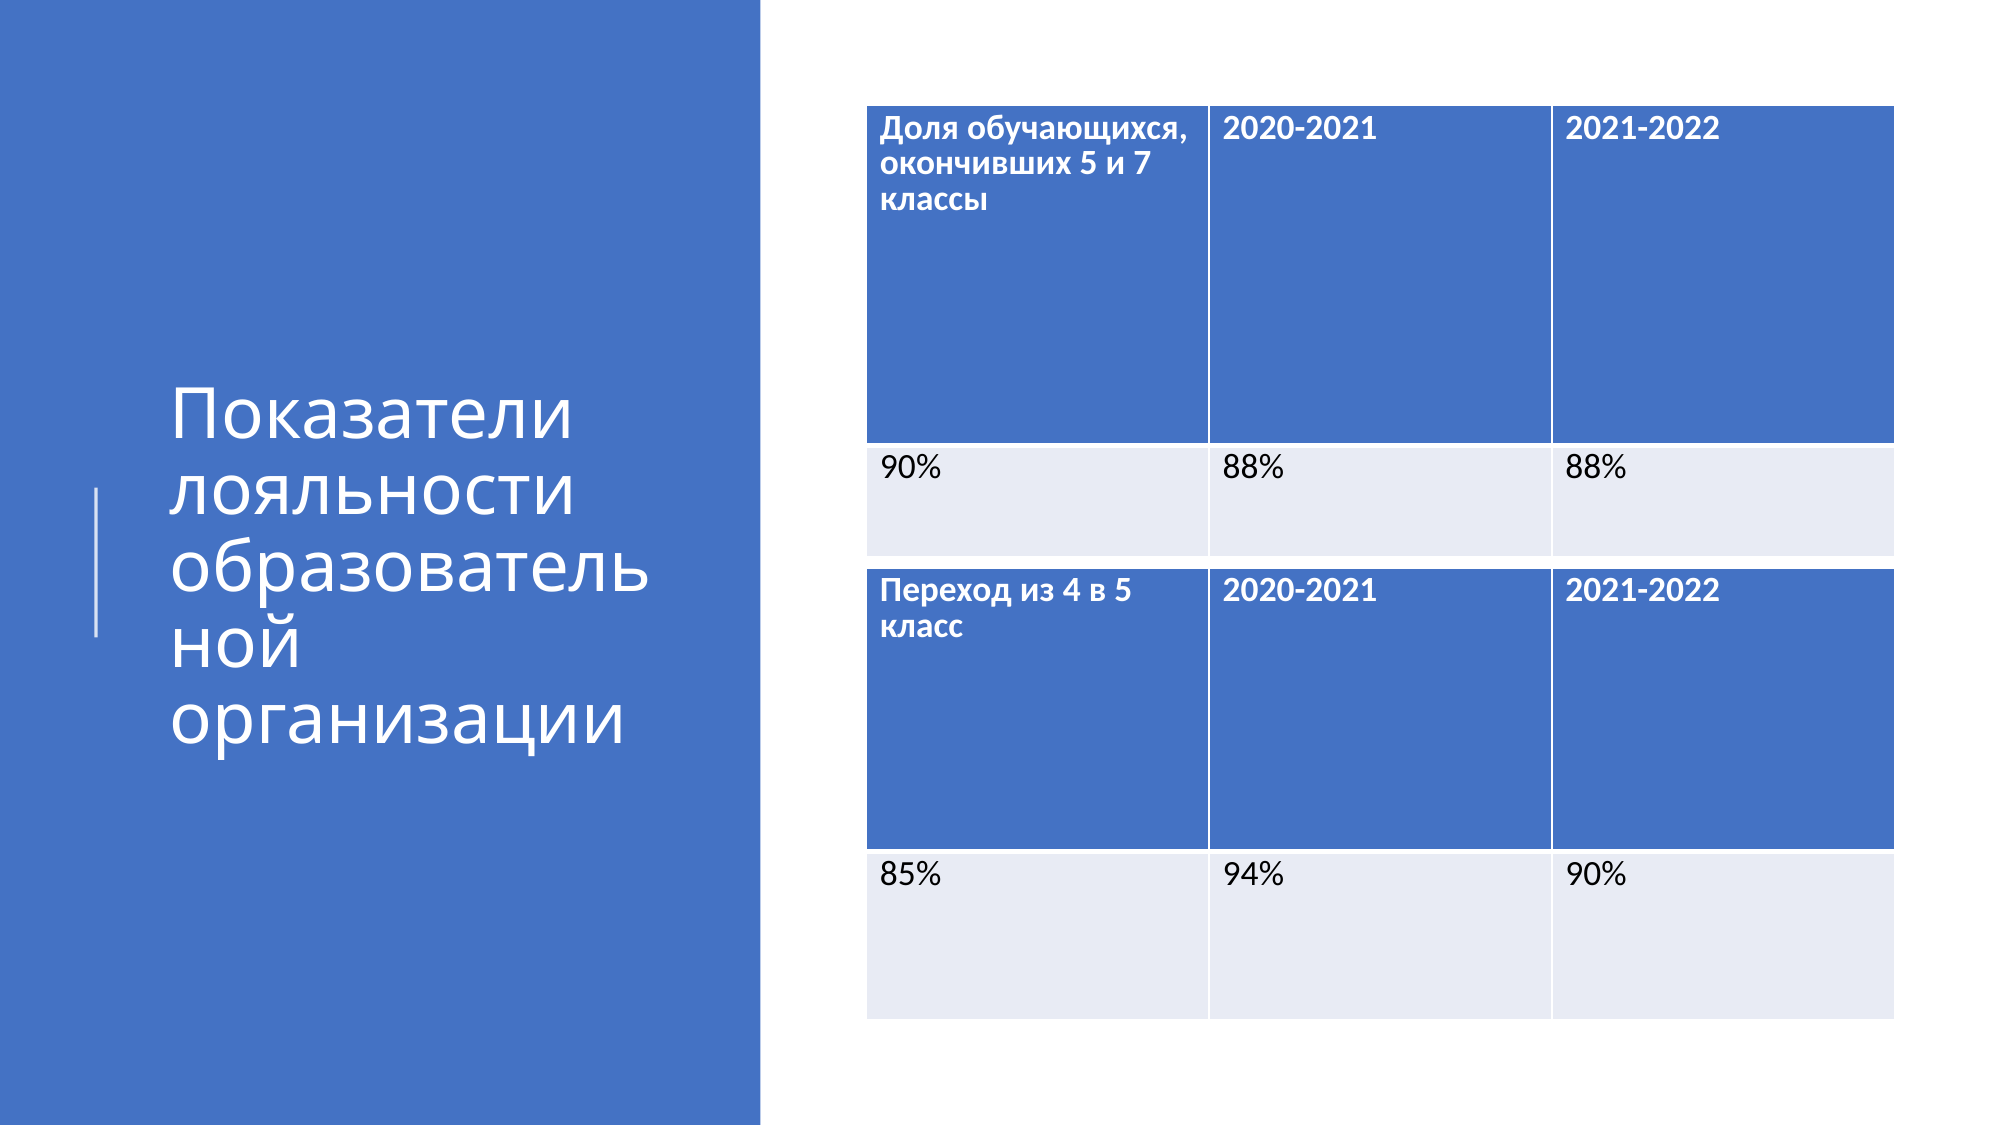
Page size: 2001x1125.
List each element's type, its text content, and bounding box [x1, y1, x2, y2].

table_header Доля обучающихся, окончивших 5 и 7 классы [867, 106, 1208, 443]
table_cell 88% [1553, 448, 1894, 556]
table_header Переход из 4 в 5 класс [867, 569, 1208, 849]
table_header 2020-2021 [1210, 106, 1551, 443]
table_cell 94% [1210, 854, 1551, 1019]
table_header 2021-2022 [1553, 106, 1894, 443]
text_box [0, 0, 761, 1125]
title Показатели лояльности образовательной организации [154, 116, 708, 1020]
table_cell 88% [1210, 448, 1551, 556]
table_cell 85% [867, 854, 1208, 1019]
table_cell 90% [867, 448, 1208, 556]
table_cell 90% [1553, 854, 1894, 1019]
table_header 2020-2021 [1210, 569, 1551, 849]
table_header 2021-2022 [1553, 569, 1894, 849]
